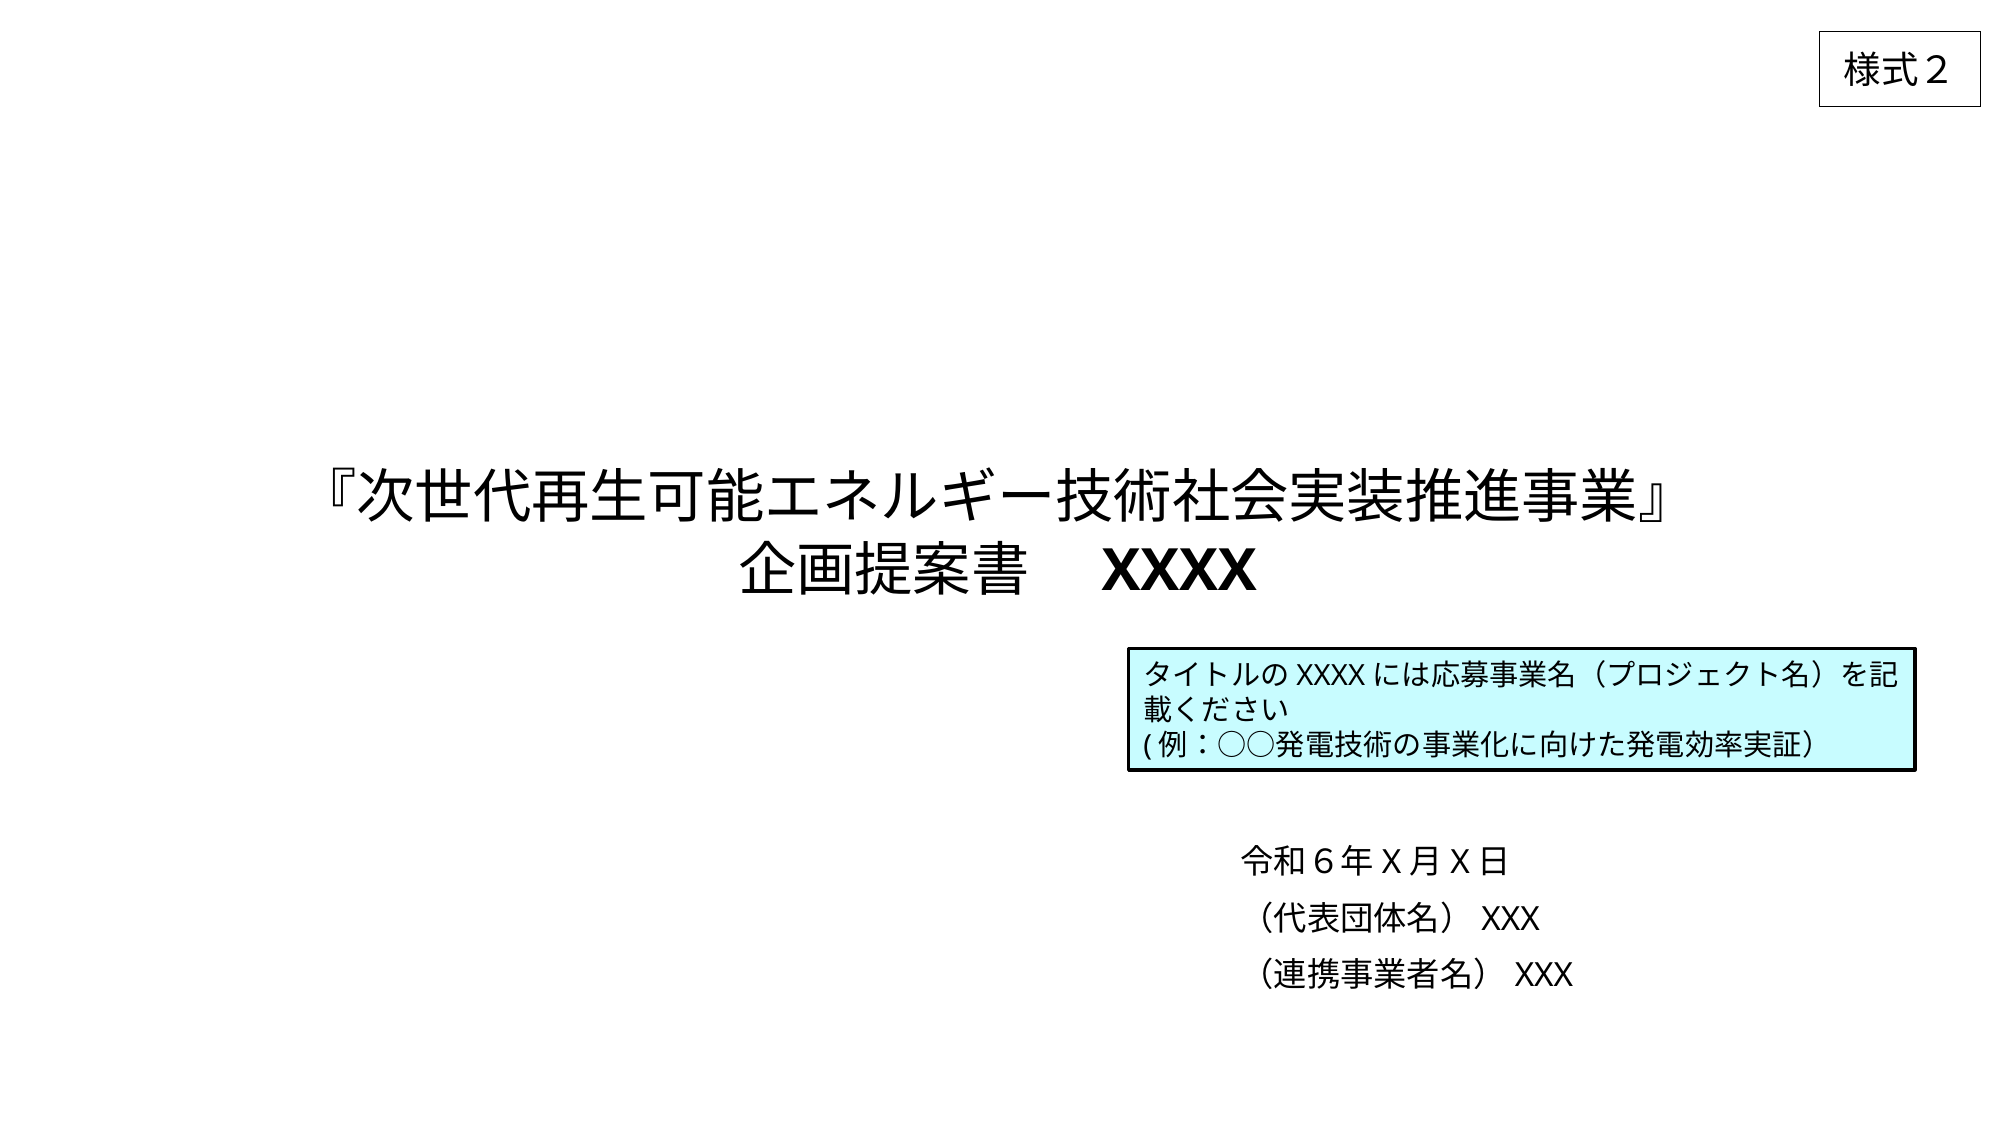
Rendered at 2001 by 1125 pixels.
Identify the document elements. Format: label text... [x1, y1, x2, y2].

text_box 令和６年X月X日 （代表団体名）XXX （連携事業者名）XXX [1225, 837, 1960, 1011]
text_box タイトルのXXXXには応募事業名（プロジェクト名）を記載ください (例：○○発電技術の事業化に向けた発電効率実証） [1128, 648, 1915, 771]
text_box 様式２ [1819, 31, 1981, 107]
text_box 『次世代再生可能エネルギー技術社会実装推進事業』 企画提案書 XXXX [94, 448, 1900, 609]
